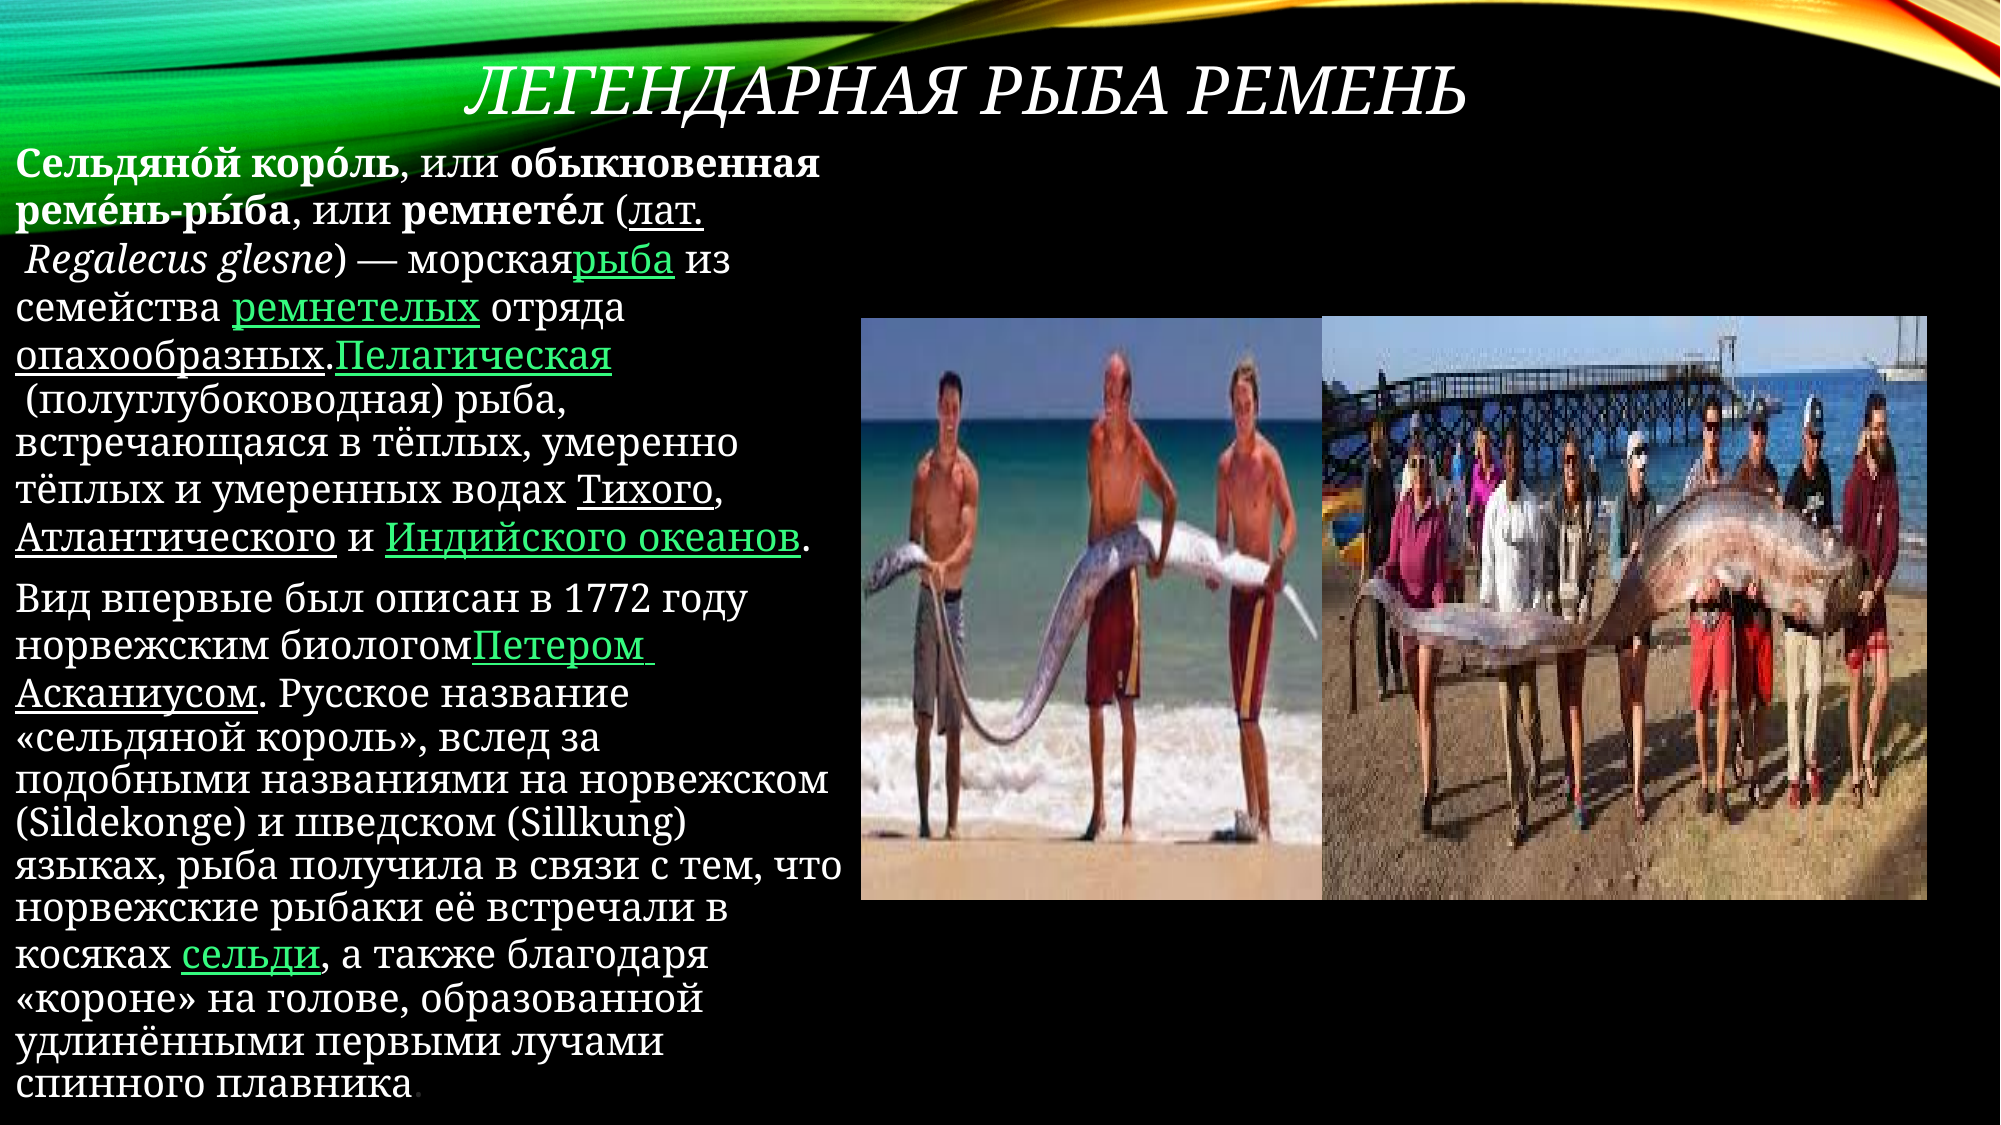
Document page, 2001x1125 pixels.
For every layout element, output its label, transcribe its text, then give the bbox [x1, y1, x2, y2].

picture [0, 0, 2000, 237]
picture [1322, 316, 1927, 901]
title Легендарная рыба ремень [319, 10, 1618, 137]
list Сельдяно́й коро́ль, или обыкновенная реме́нь-ры́ба, или ремнете́л (лат. Regalecus glesne) — морскаярыба из семейства ремнетелых отряда опахообразных.Пелагическая (полуглубоководная) рыба, встречающаяся в тёплых, умеренно тёплых и умеренных водах Тихого,Атлантического и Индийского океанов. Вид впервые был описан в 1772 году норвежским биологомПетером Асканиусом. Русское название «сельдяной король», вслед за подобными названиями на норвежском (Sildekonge) и шведском (Sillkung) языках, рыба получила в связи с тем, что норвежские рыбаки её встречали в косяках сельди, а также благодаря «короне» на голове, образованной удлинёнными первыми лучами спинного плавника. [0, 136, 862, 1125]
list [861, 318, 1322, 901]
